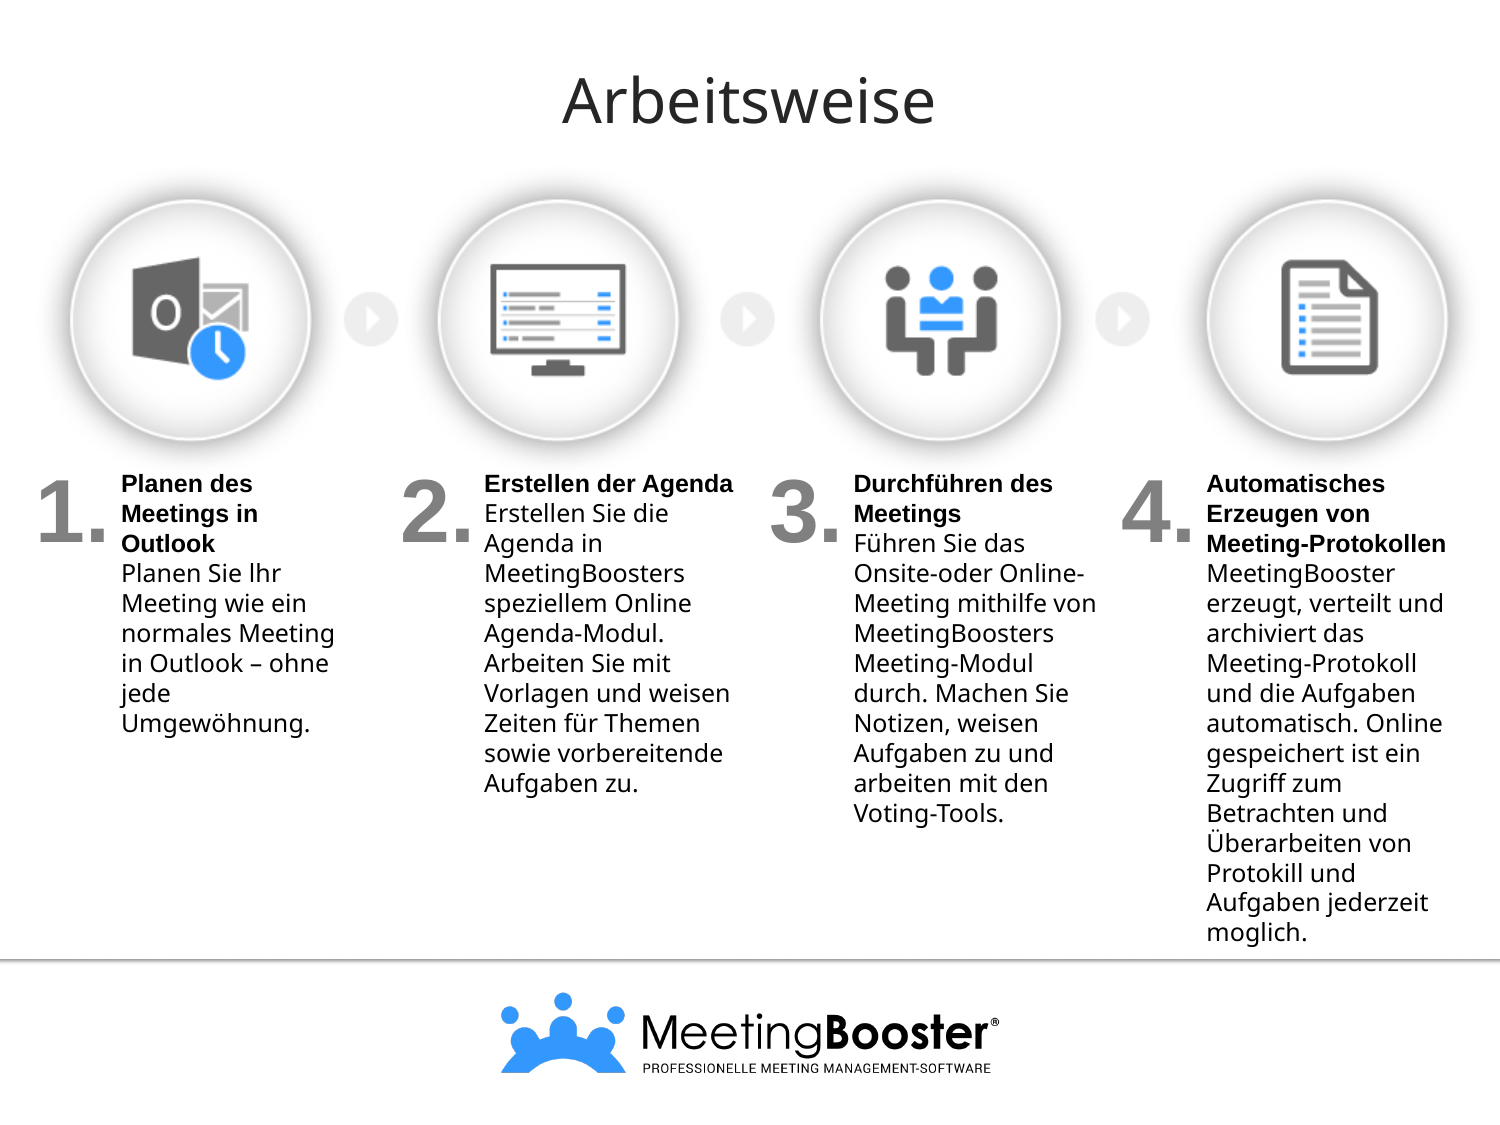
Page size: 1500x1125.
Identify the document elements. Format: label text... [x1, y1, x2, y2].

text_box Planen des Meetings in Outlook Planen Sie lhr Meeting wie ein normales Meeting in Outlook – ohne jede Umgewöhnung. [106, 494, 363, 745]
text_box Erstellen der Agenda Erstellen Sie die Agenda in MeetingBoosters speziellem Online Agenda-Modul. Arbeiten Sie mit Vorlagen und weisen Zeiten für Themen sowie vorbereitende Aufgaben zu. [469, 494, 757, 805]
text_box 4. [1097, 494, 1211, 568]
picture [0, 163, 1500, 486]
text_box Arbeitsweise [0, 52, 1500, 145]
text_box 3. [745, 494, 859, 568]
text_box 1. [12, 494, 125, 568]
text_box Automatisches Erzeugen von Meeting-Protokollen MeetingBooster erzeugt, verteilt und archiviert das Meeting-Protokoll und die Aufgaben automatisch. Online gespeichert ist ein Zugriff zum Betrachten und Überarbeiten von Protokill und Aufgaben jederzeit moglich. [1191, 494, 1475, 955]
text_box Durchführen des Meetings Führen Sie das Onsite-oder Online-Meeting mithilfe von MeetingBoosters Meeting-Modul durch. Machen Sie Notizen, weisen Aufgaben zu und arbeiten mit den Voting-Tools. [838, 494, 1113, 835]
picture [0, 958, 1500, 965]
text_box [0, 973, 1500, 1125]
text_box 2. [377, 494, 490, 568]
picture [500, 990, 1000, 1075]
